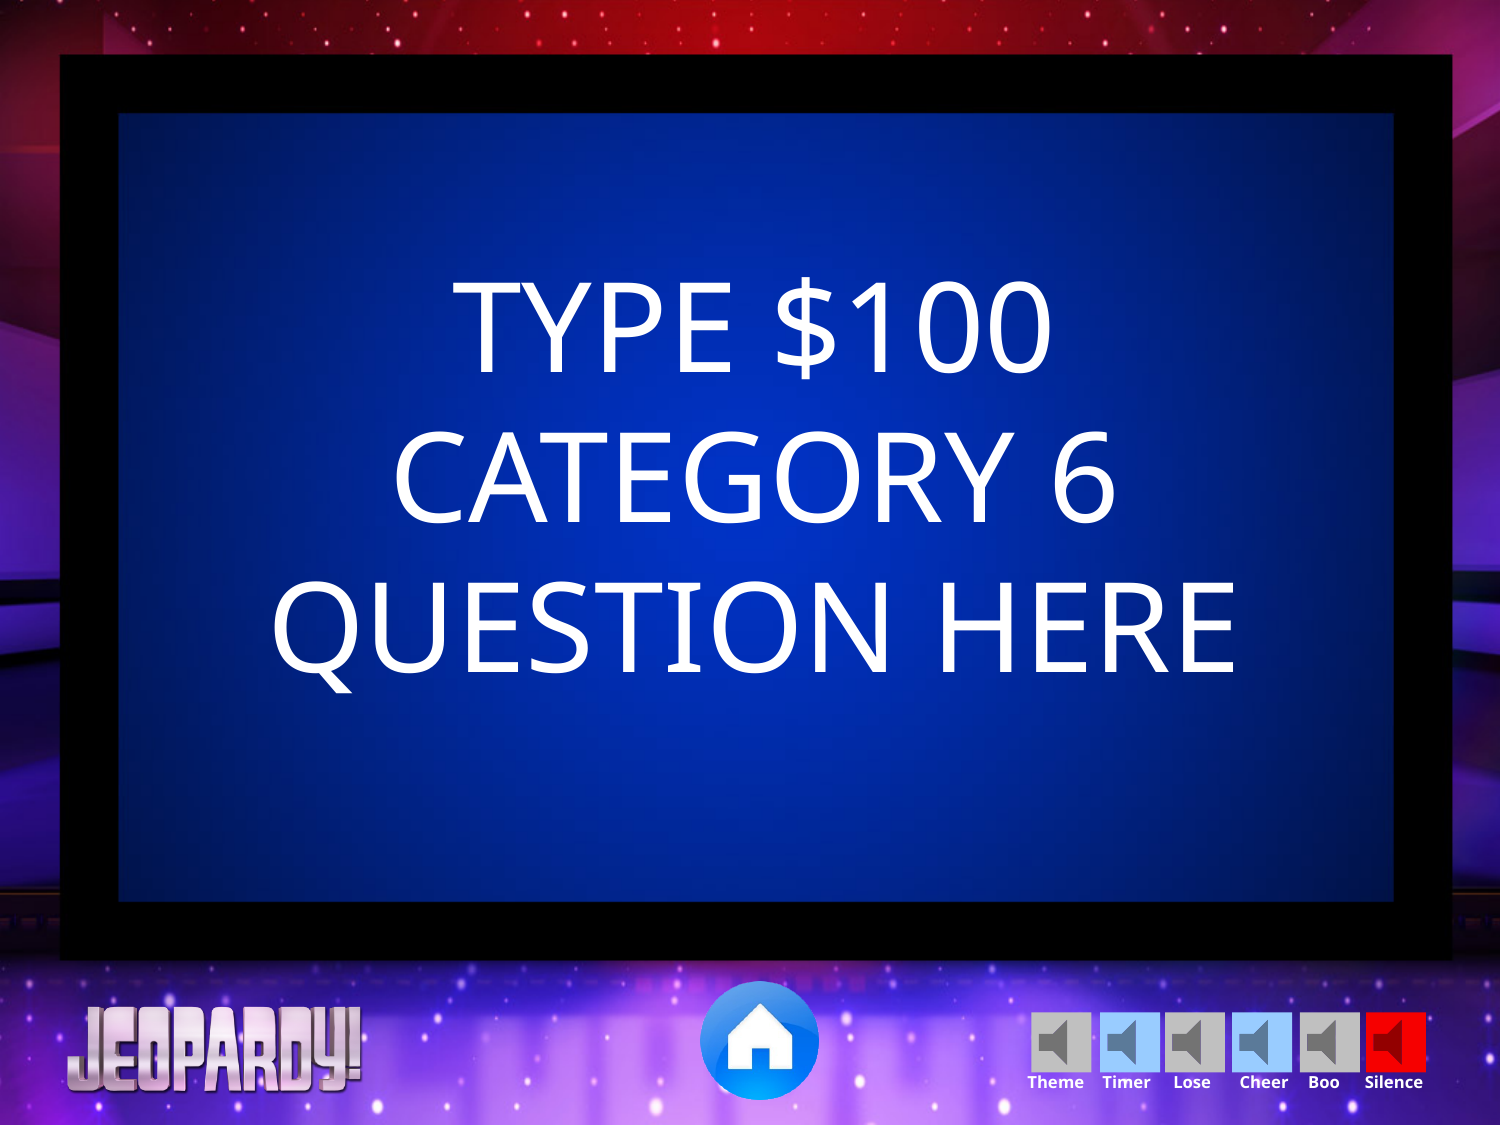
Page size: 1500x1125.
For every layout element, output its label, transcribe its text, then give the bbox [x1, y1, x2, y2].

text_box TYPE $100 CATEGORY 6 QUESTION HERE [133, 239, 1375, 705]
picture [0, 0, 1500, 1125]
